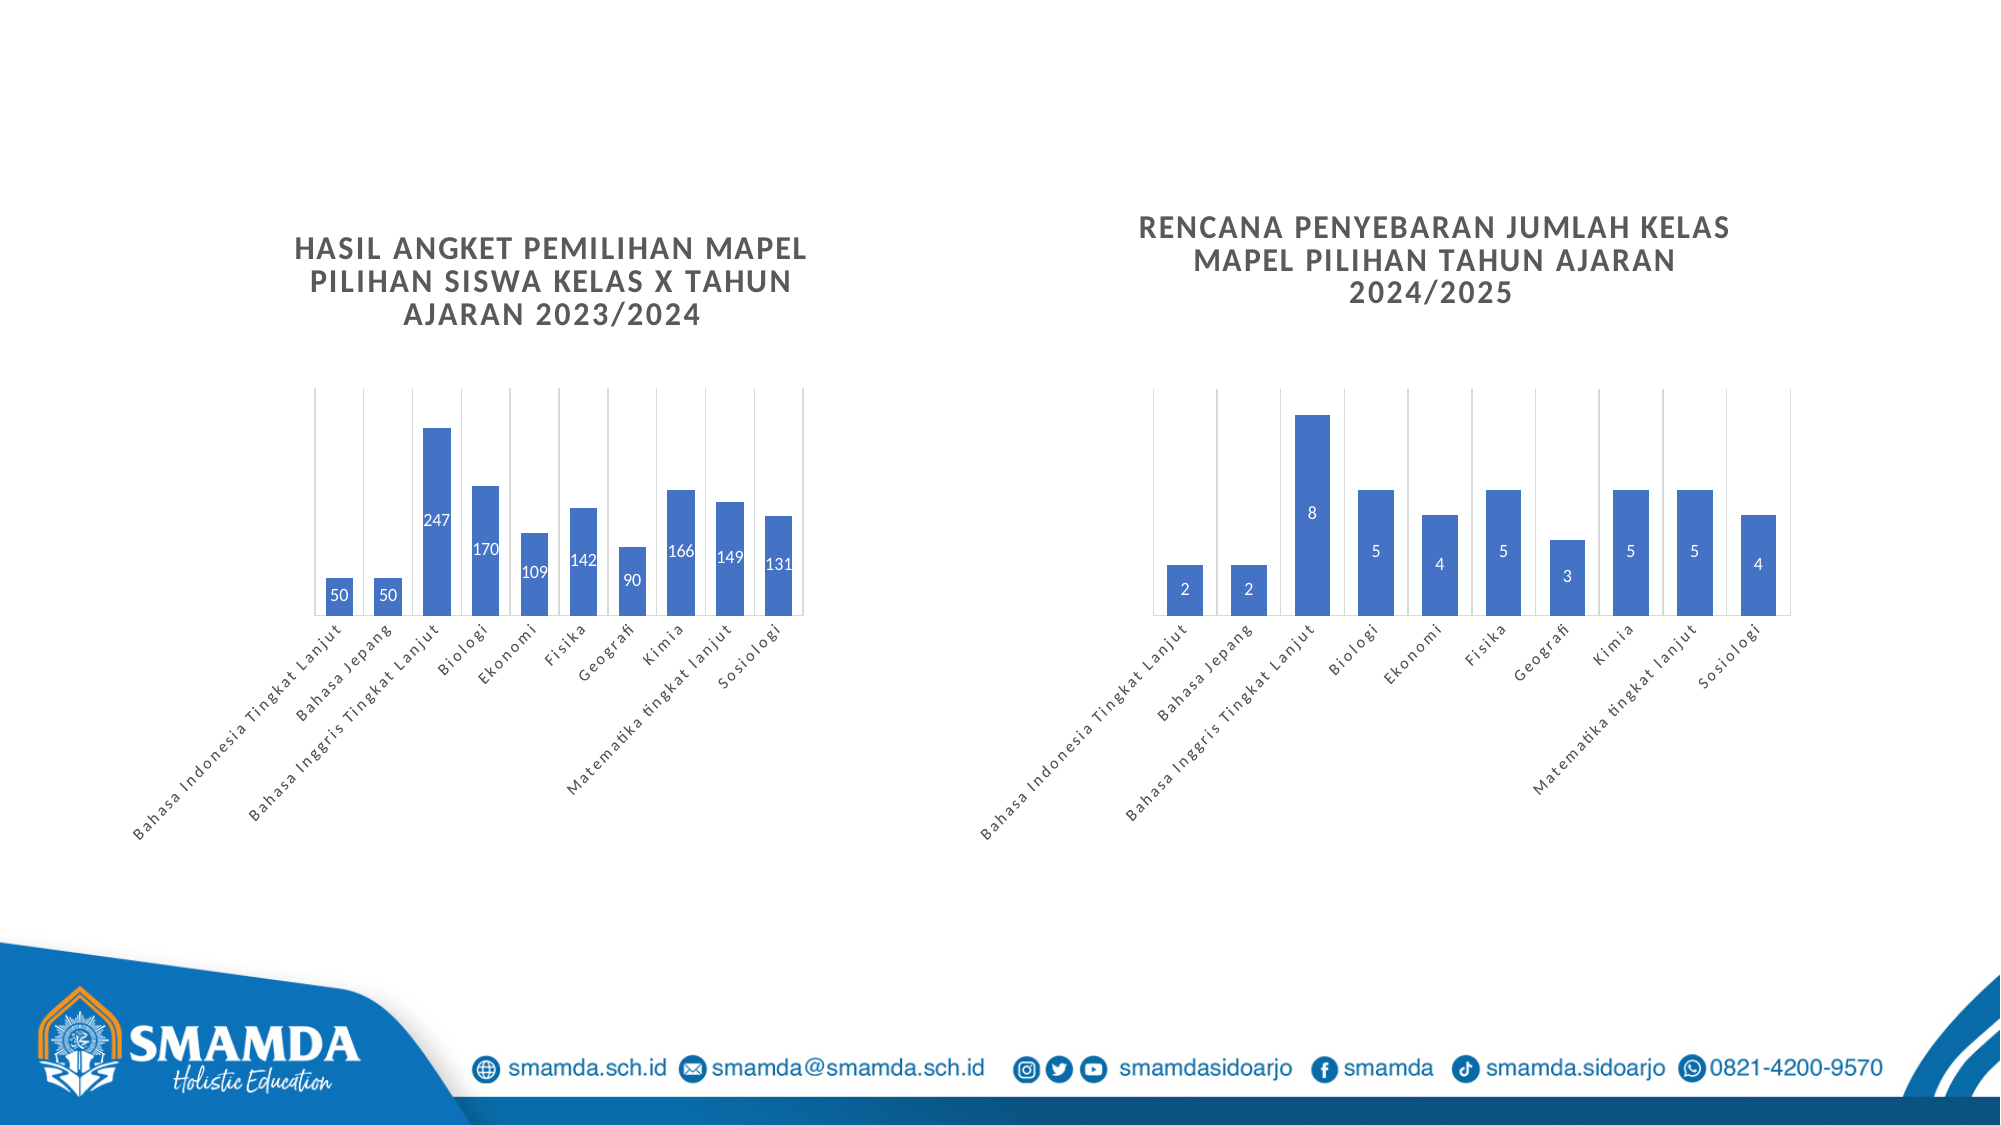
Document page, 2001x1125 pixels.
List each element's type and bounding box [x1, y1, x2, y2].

chart [978, 203, 1792, 880]
chart [130, 203, 944, 880]
picture [0, 0, 2000, 1125]
